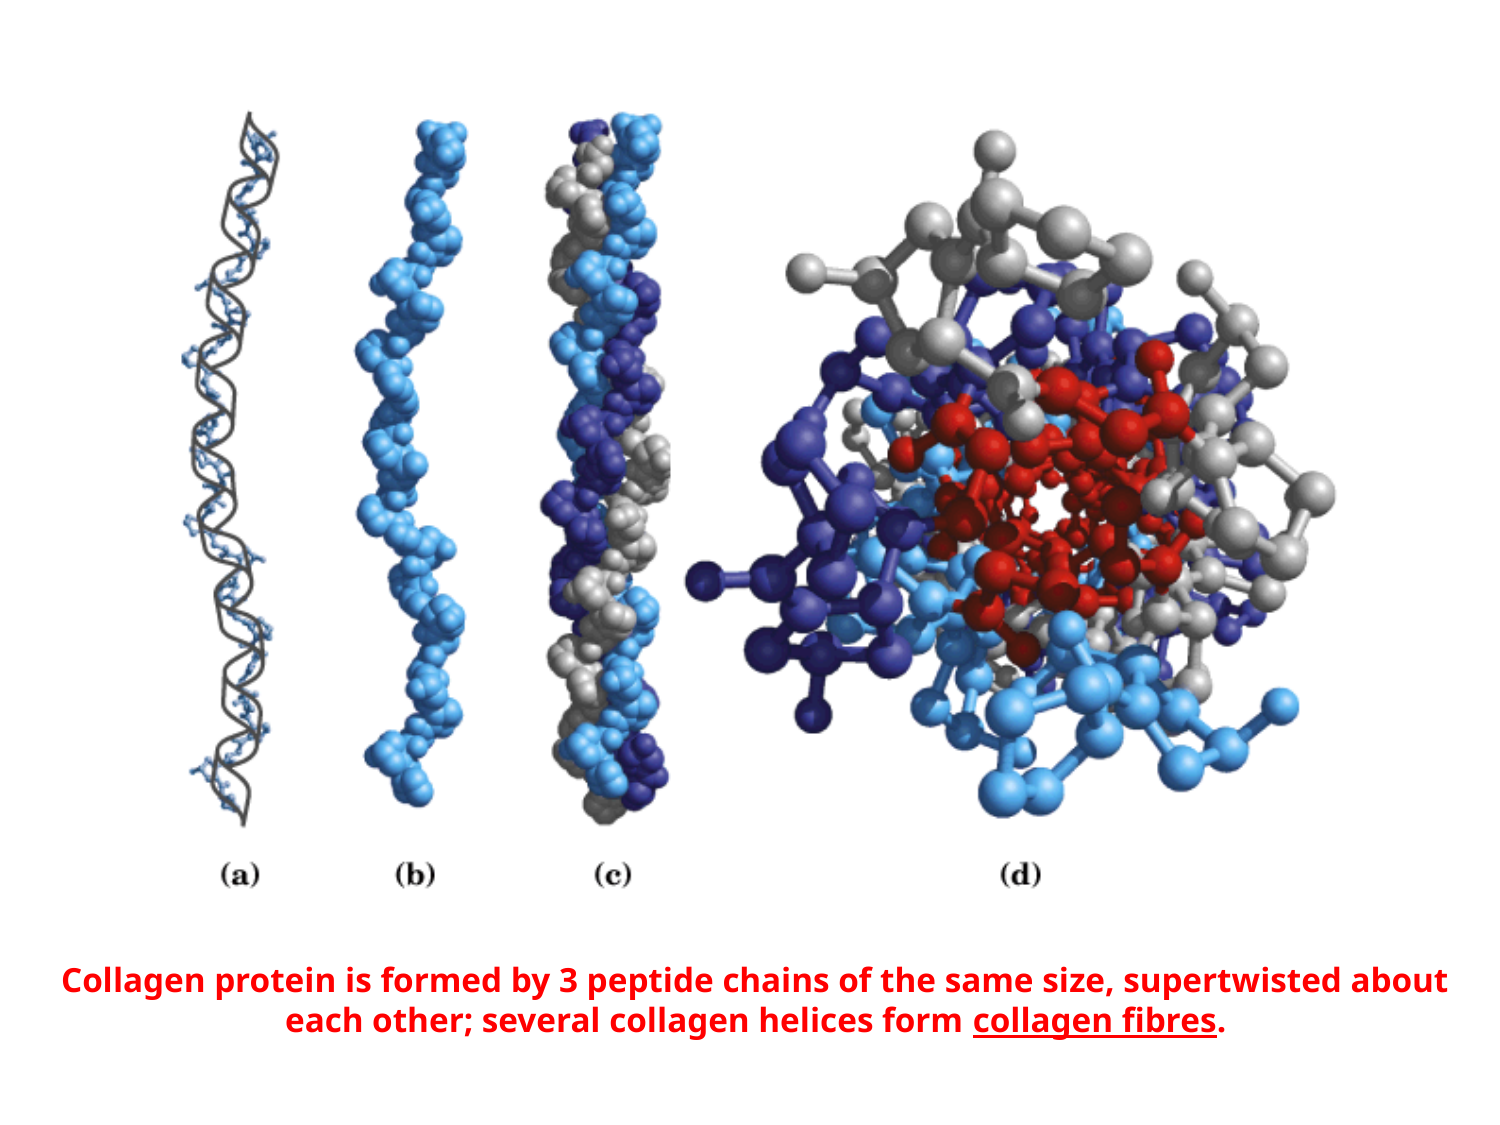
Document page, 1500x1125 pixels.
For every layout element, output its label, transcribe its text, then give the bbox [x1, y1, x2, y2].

text_box Collagen protein is formed by 3 peptide chains of the same size, supertwisted about each other; several collagen helices form collagen fibres. [29, 952, 1483, 1047]
picture [148, 101, 1341, 902]
